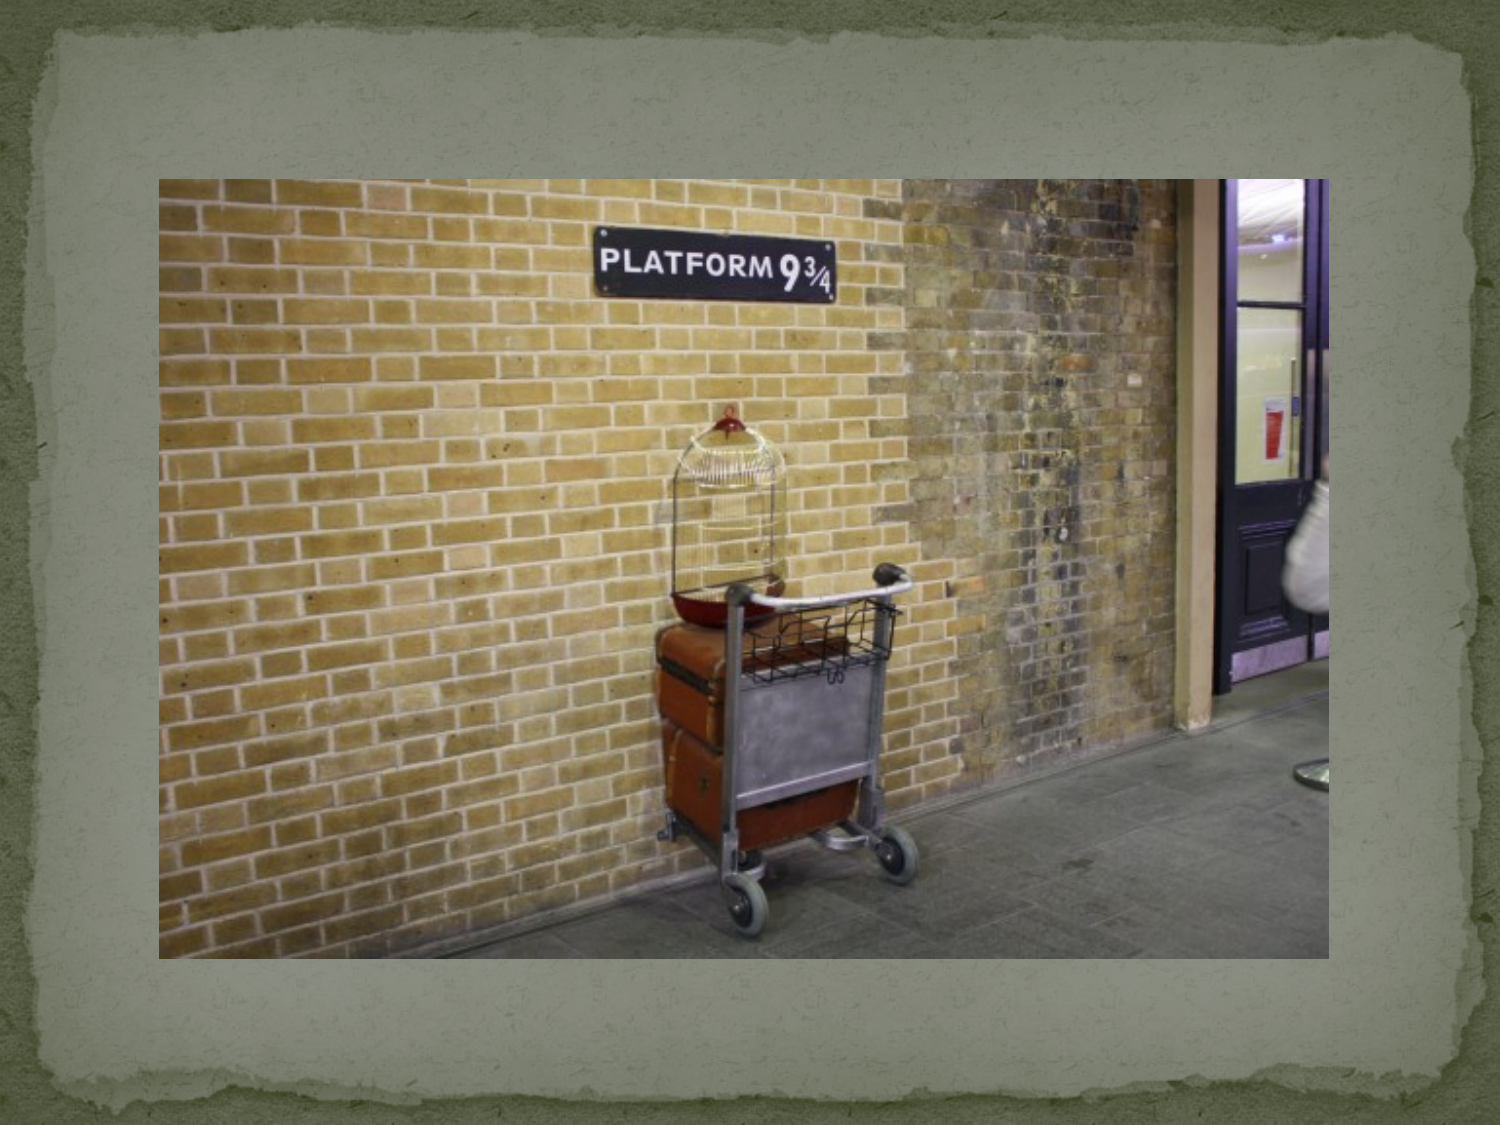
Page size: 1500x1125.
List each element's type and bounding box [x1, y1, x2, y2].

picture [159, 179, 1329, 959]
